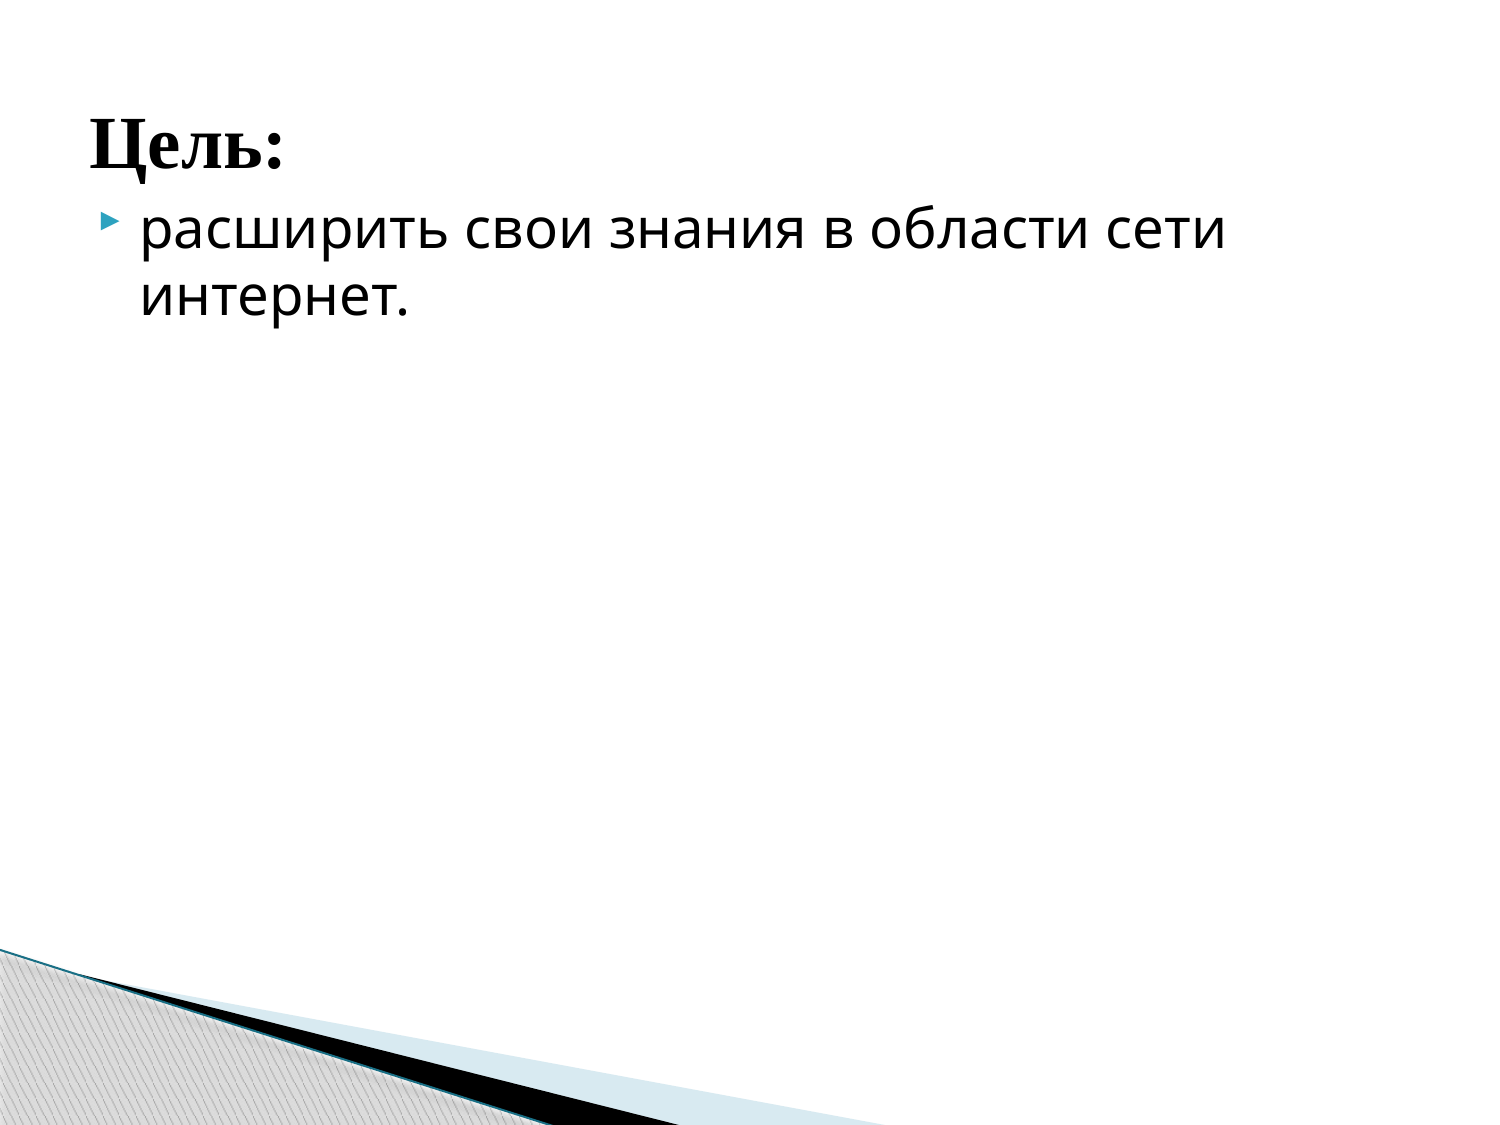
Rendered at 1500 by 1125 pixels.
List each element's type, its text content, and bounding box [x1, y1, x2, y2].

list расширить свои знания в области сети интернет. [64, 184, 1415, 927]
title Цель: [75, 45, 1425, 233]
